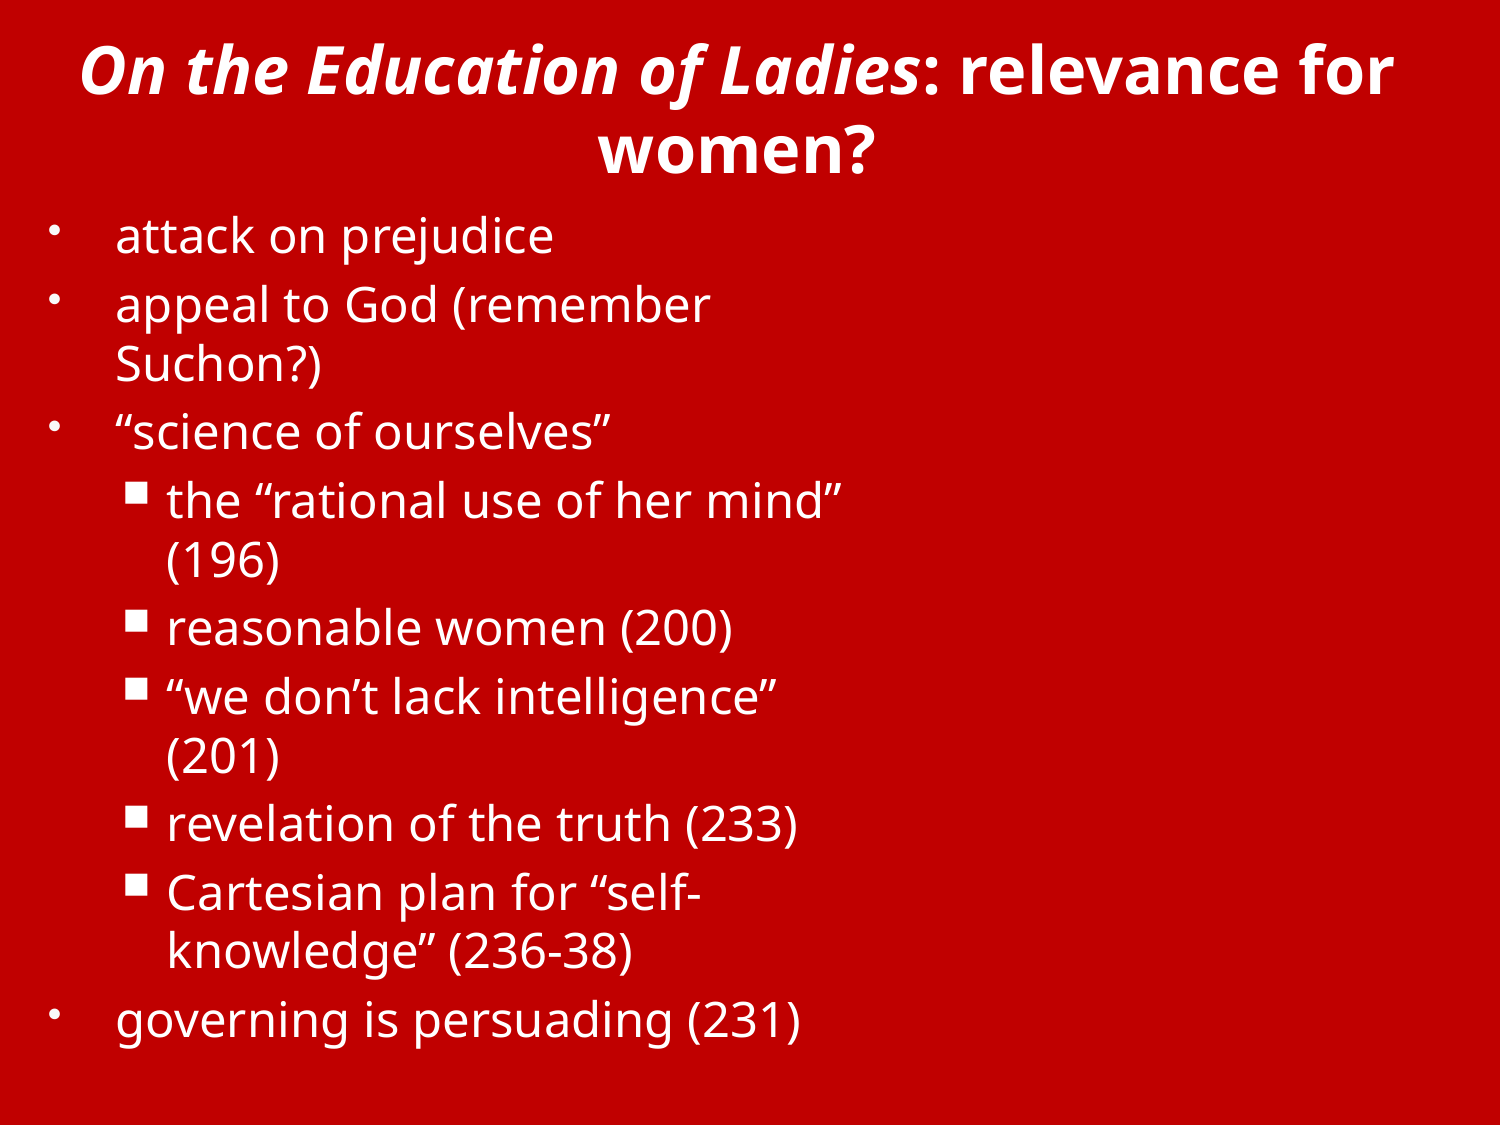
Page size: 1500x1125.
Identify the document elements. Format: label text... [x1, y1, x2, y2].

title On the Education of Ladies: relevance for women? [12, 24, 1463, 190]
list attack on prejudice appeal to God (remember Suchon?) “science of ourselves” the “rational use of her mind” (196) reasonable women (200) “we don’t lack intelligence” (201) revelation of the truth (233) Cartesian plan for “self-knowledge” (236-38) governing is persuading (231) [12, 197, 900, 1058]
